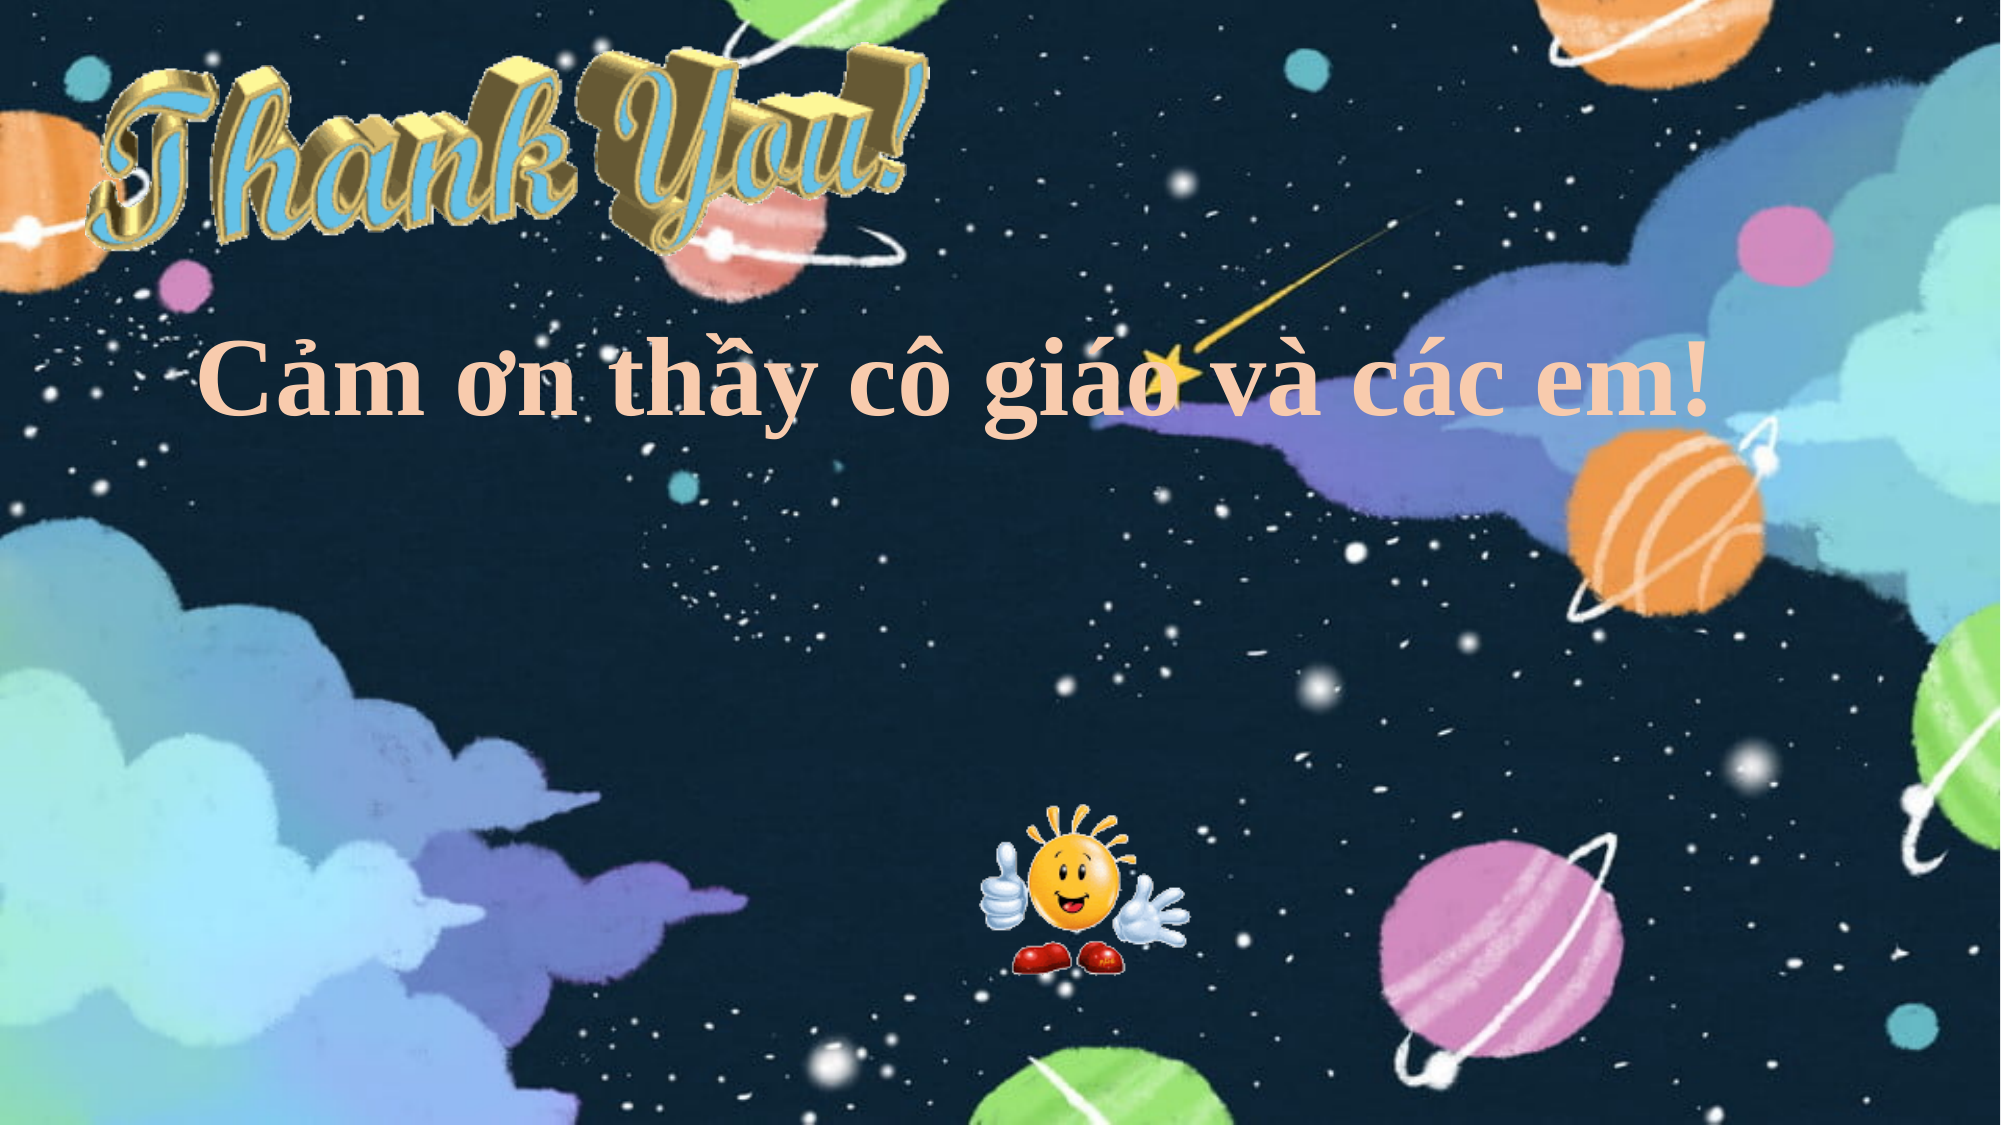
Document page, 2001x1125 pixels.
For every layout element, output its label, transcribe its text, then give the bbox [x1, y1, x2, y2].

text_box Cảm ơn thầy cô giáo và các em! [179, 295, 1733, 446]
picture [0, 0, 2001, 1125]
